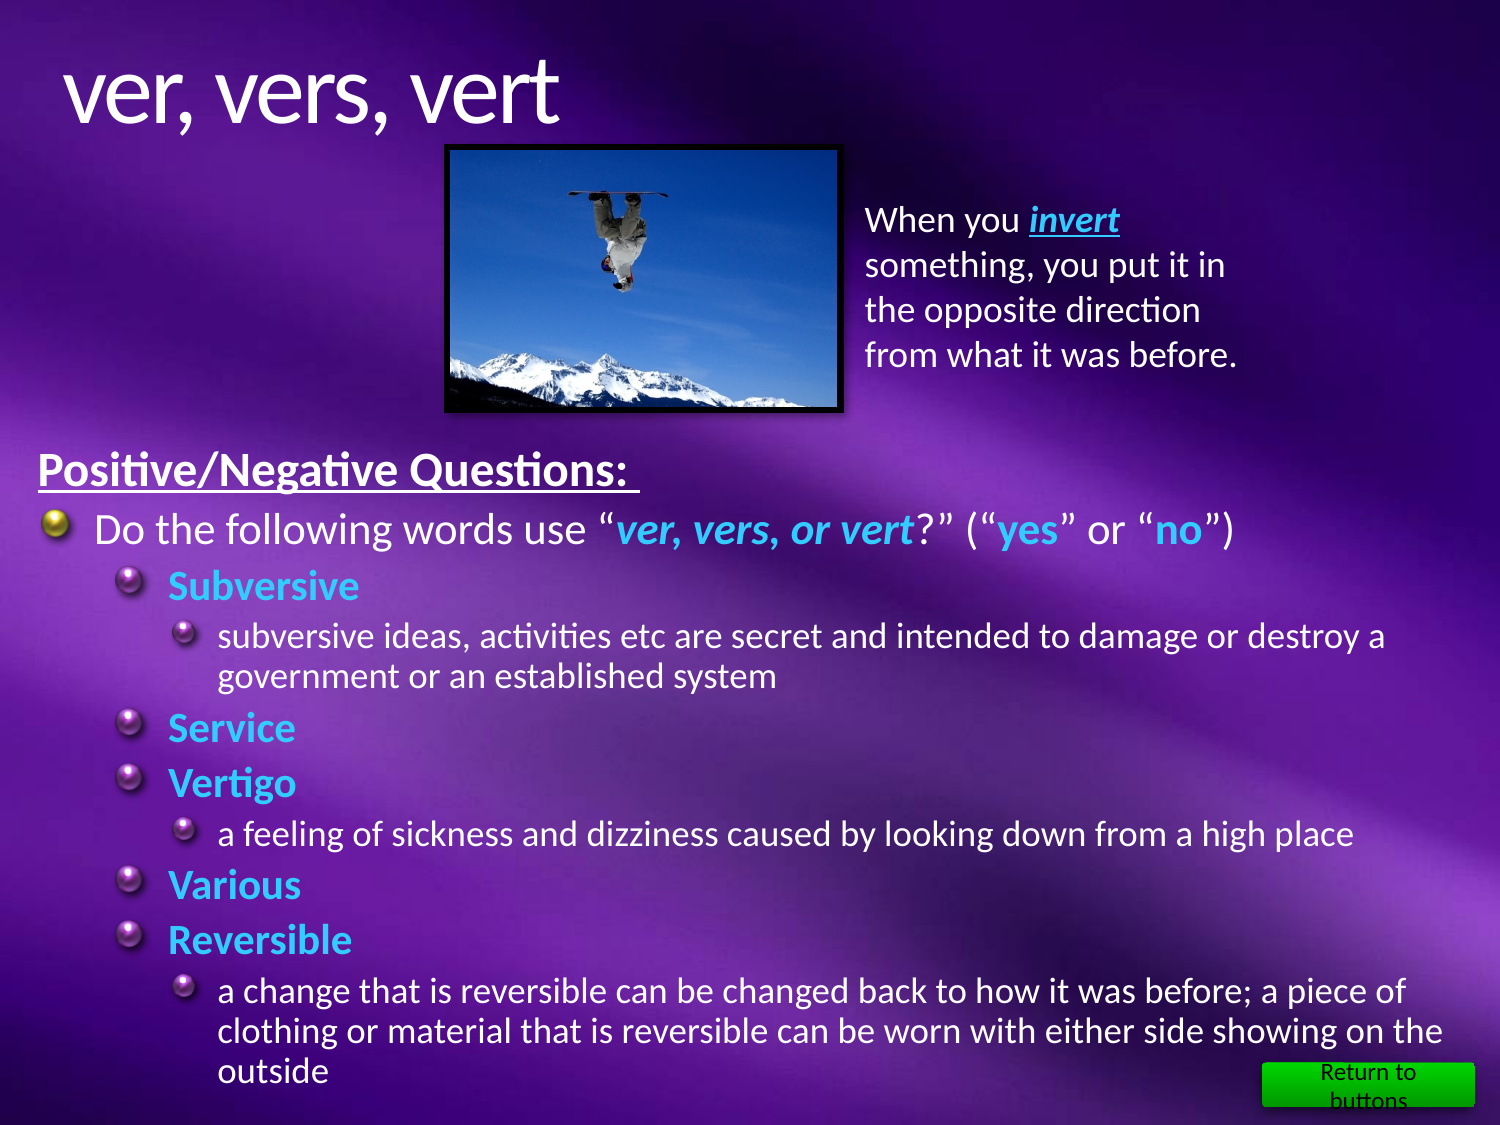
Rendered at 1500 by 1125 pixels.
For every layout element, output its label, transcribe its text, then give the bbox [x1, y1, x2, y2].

text_box Return to buttons [1262, 1062, 1475, 1108]
list Positive/Negative Questions: Do the following words use “ver, vers, or vert?” (“yes” or “no”) Subversive subversive ideas, activities etc are secret and intended to damage or destroy a government or an established system Service Vertigo a feeling of sickness and dizziness caused by looking down from a high place Various Reversible a change that is reversible can be changed back to how it was before; a piece of clothing or material that is reversible can be worn with either side showing on the outside [37, 375, 1475, 1100]
picture [0, 0, 1500, 1125]
text_box When you invert something, you put it in the opposite direction from what it was before. [853, 187, 1288, 383]
title ver, vers, vert [62, 37, 1438, 229]
